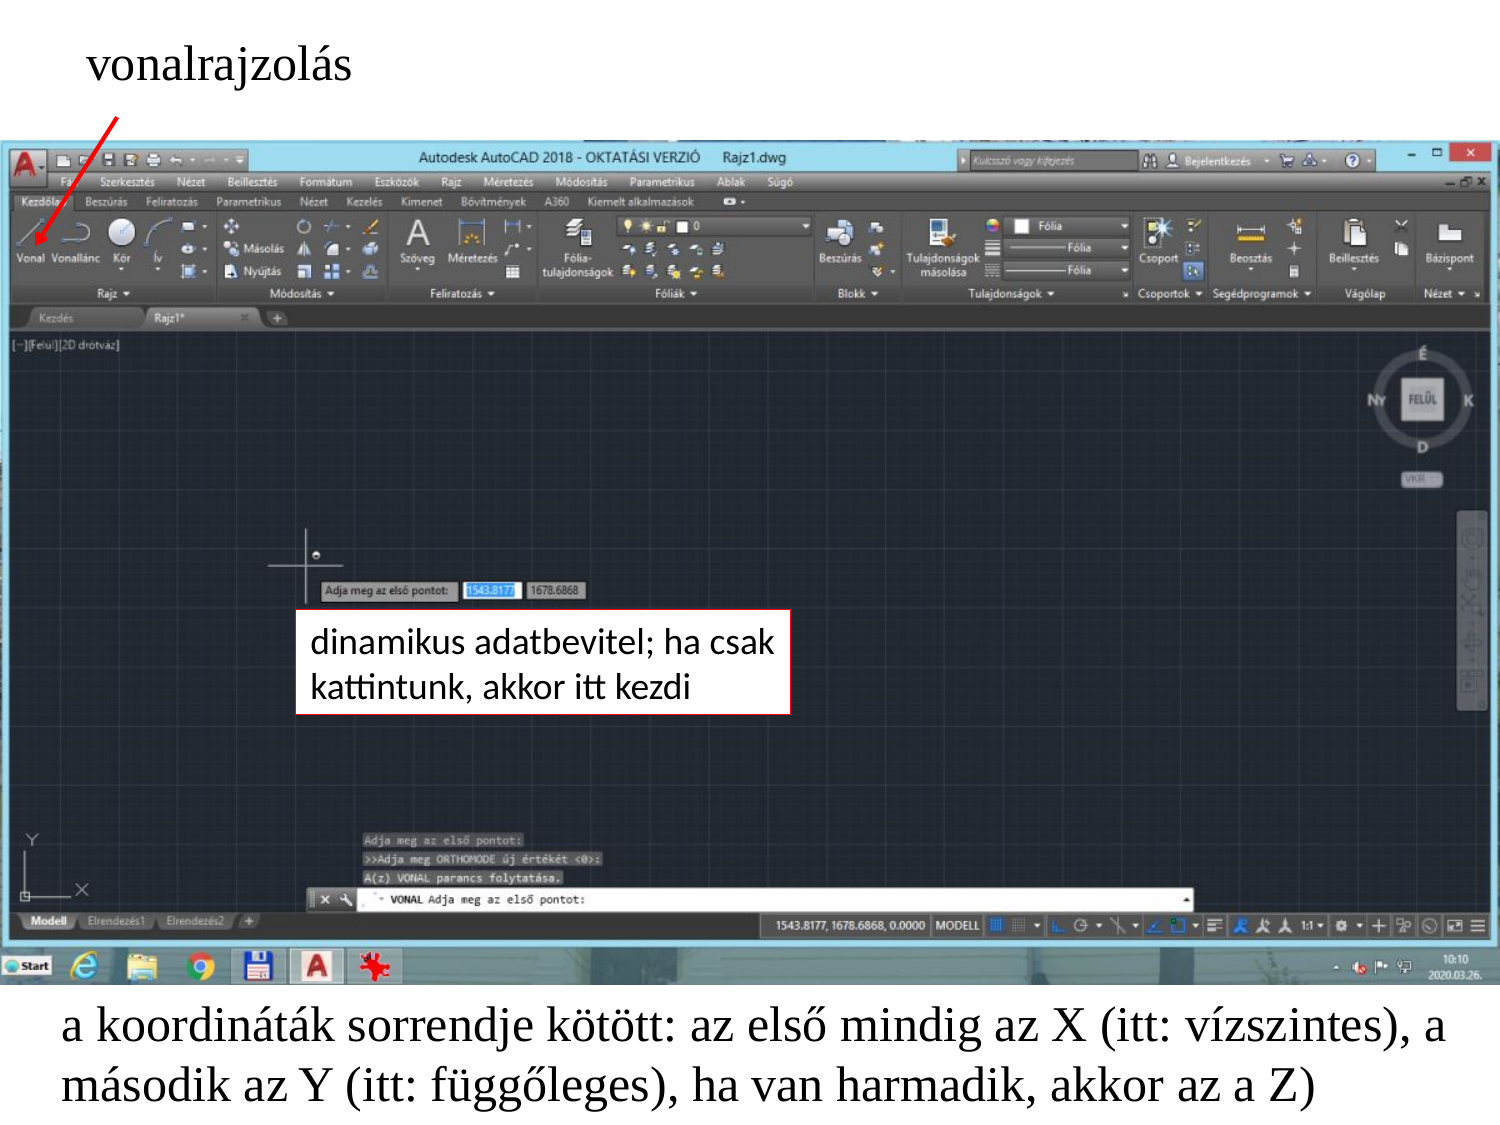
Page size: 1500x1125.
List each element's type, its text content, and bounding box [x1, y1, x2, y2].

text_box a koordináták sorrendje kötött: az első mindig az X (itt: vízszintes), a második az Y (itt: függőleges), ha van harmadik, akkor az a Z) [46, 994, 1477, 1120]
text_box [11, 140, 141, 223]
text_box vonalrajzolás [71, 23, 369, 99]
picture [0, 140, 1500, 985]
